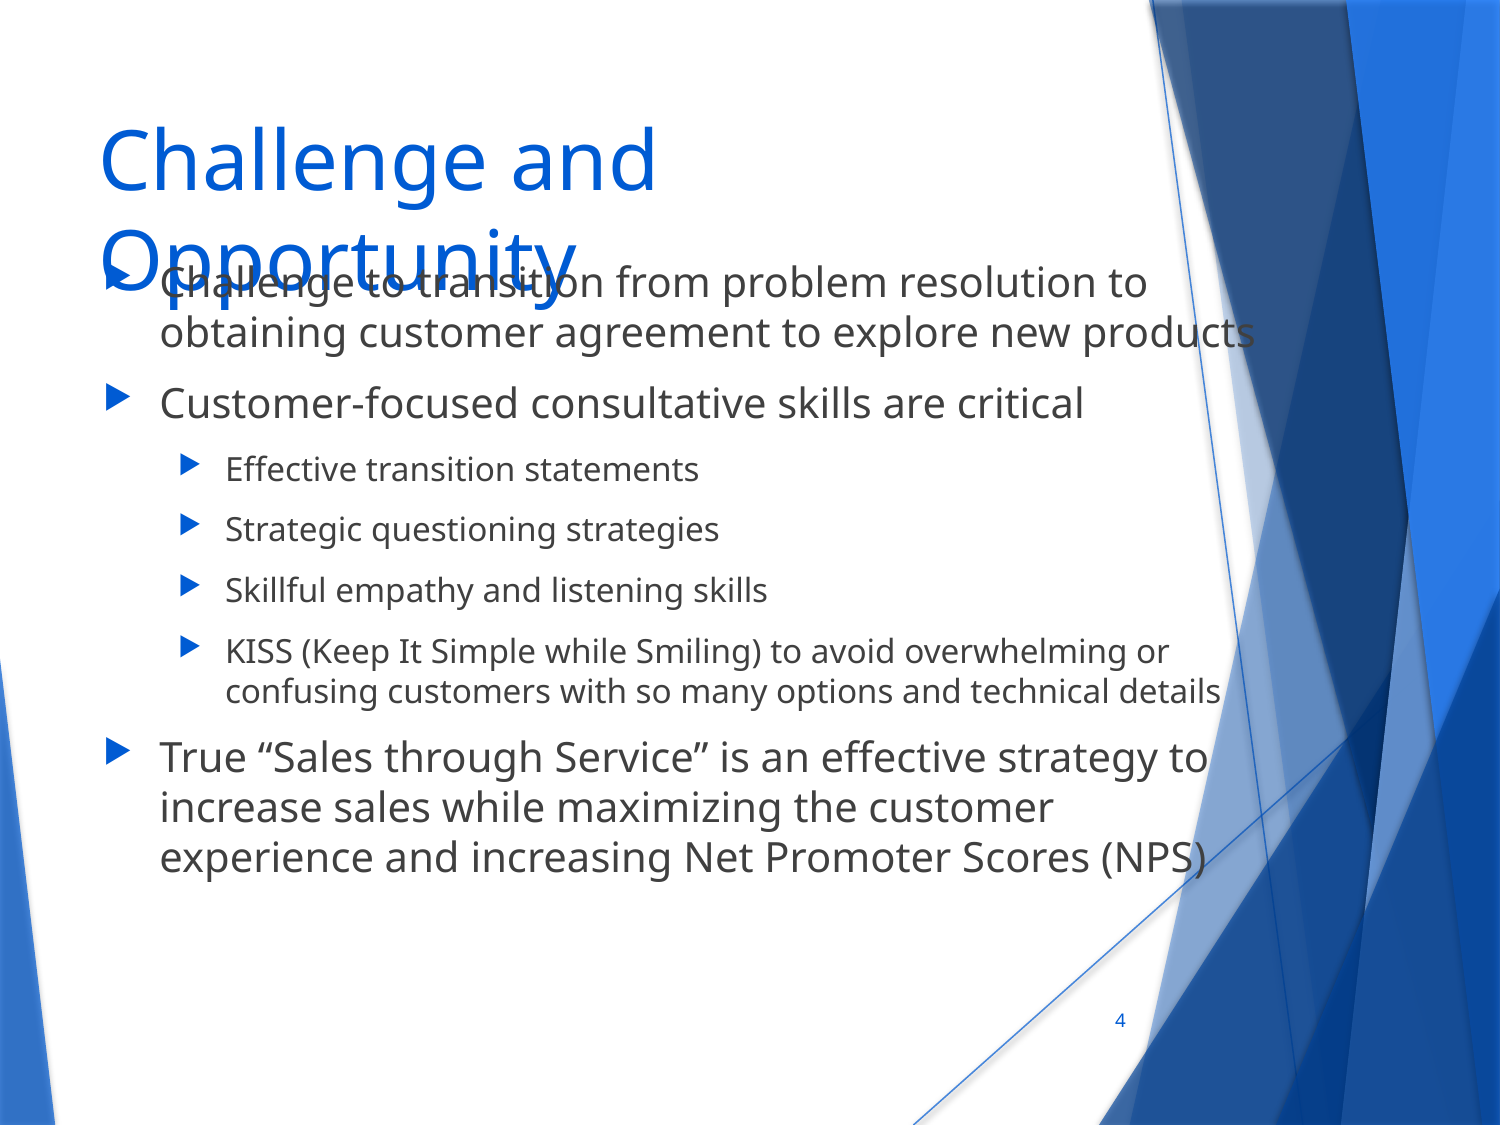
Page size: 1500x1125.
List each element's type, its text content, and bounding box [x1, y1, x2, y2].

list Challenge to transition from problem resolution to obtaining customer agreement to explore new products Customer-focused consultative skills are critical Effective transition statements Strategic questioning strategies Skillful empathy and listening skills KISS (Keep It Simple while Smiling) to avoid overwhelming or confusing customers with so many options and technical details True “Sales through Service” is an effective strategy to increase sales while maximizing the customer experience and increasing Net Promoter Scores (NPS) [88, 248, 1292, 886]
title Challenge and Opportunity [83, 99, 1141, 317]
slide_number 4 [1056, 991, 1141, 1051]
